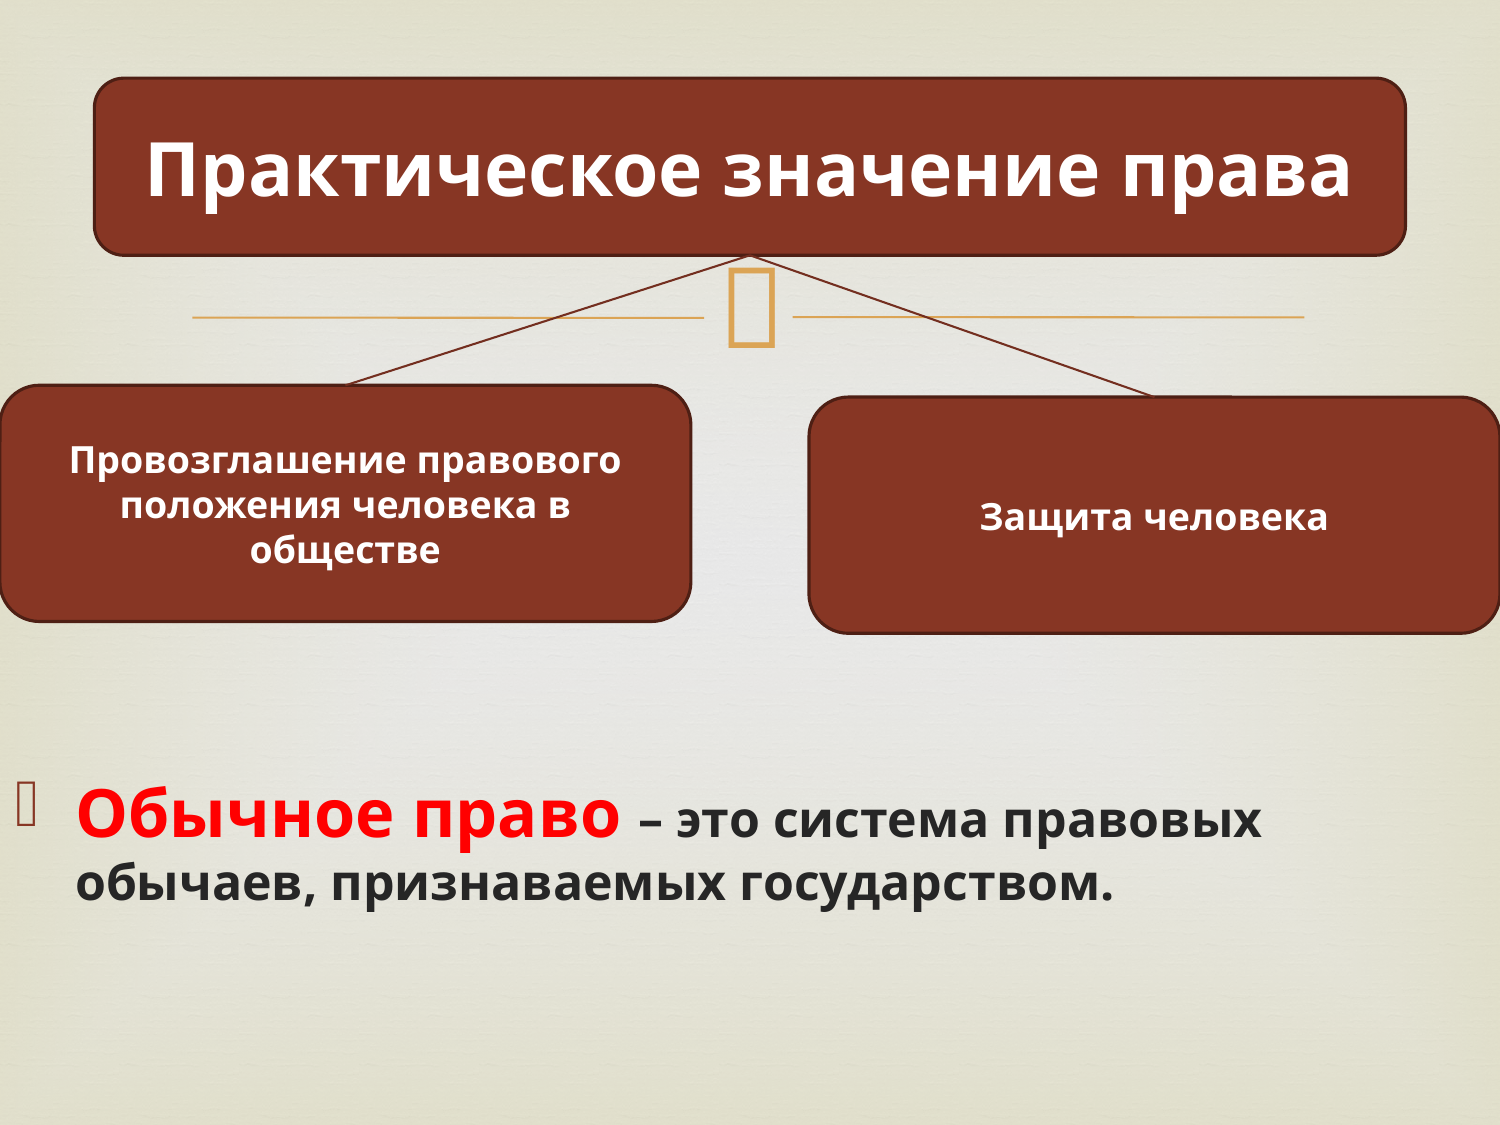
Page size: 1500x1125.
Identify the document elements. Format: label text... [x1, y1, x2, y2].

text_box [749, 254, 1155, 398]
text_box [344, 254, 748, 386]
list Обычное право – это система правовых обычаев, признаваемых государством. [0, 763, 1500, 1005]
text_box Защита человека [807, 395, 1500, 635]
text_box Практическое значение права [92, 76, 1408, 257]
text_box Провозглашение правового положения человека в обществе [0, 383, 693, 624]
